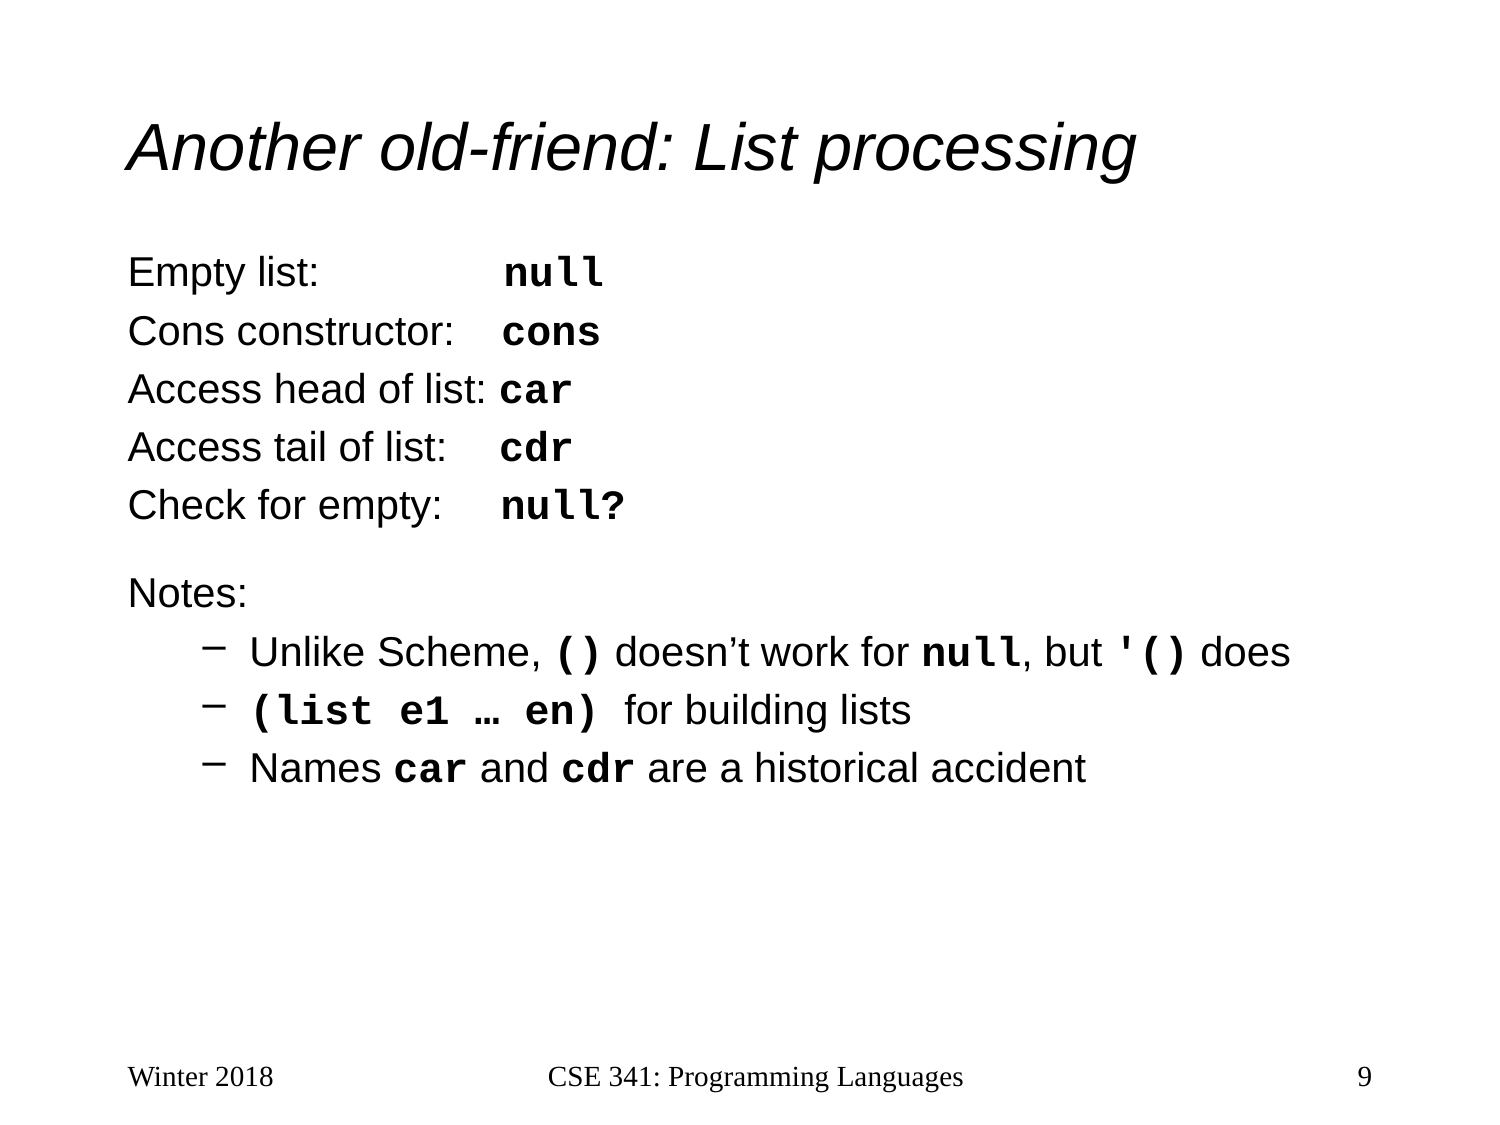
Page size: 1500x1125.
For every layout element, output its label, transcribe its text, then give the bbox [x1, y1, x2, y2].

list Empty list: null Cons constructor: cons Access head of list: car Access tail of list: cdr Check for empty: null? Notes: Unlike Scheme, () doesn’t work for null, but '() does (list e1 … en) for building lists Names car and cdr are a historical accident [112, 237, 1388, 976]
slide_number Winter 2018 [112, 1049, 426, 1125]
footer CSE 341: Programming Languages [474, 1049, 1038, 1125]
slide_number 9 [1074, 1049, 1388, 1125]
title Another old-friend: List processing [112, 49, 1388, 237]
